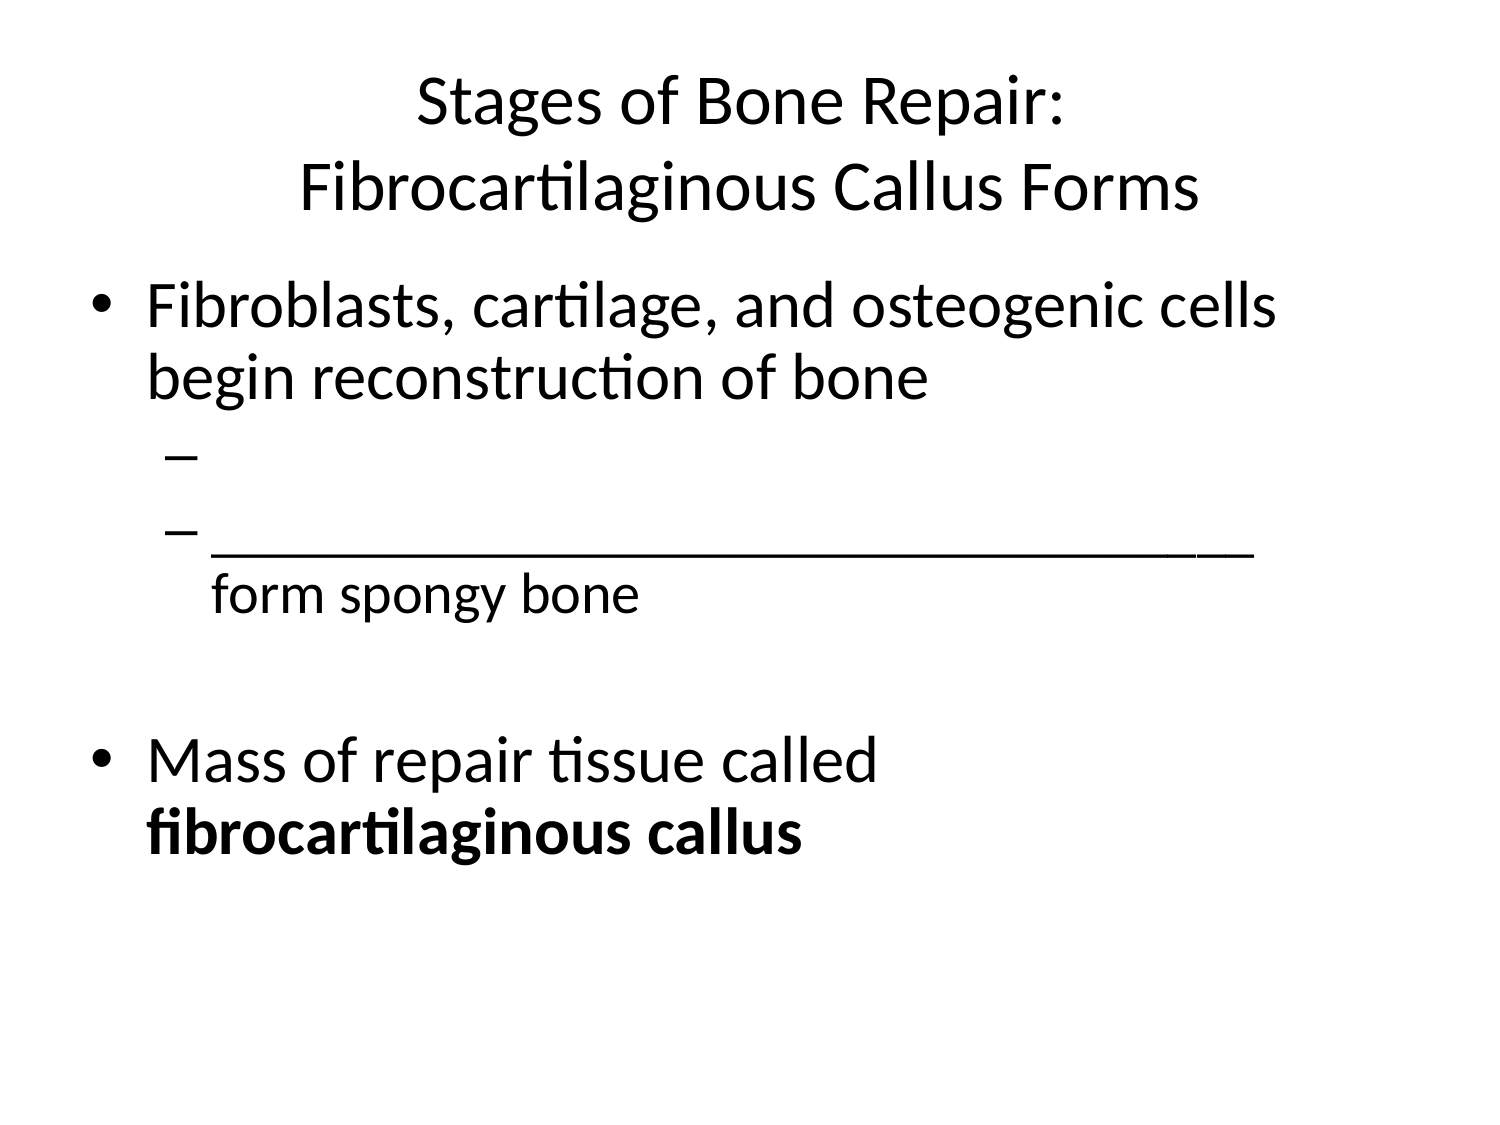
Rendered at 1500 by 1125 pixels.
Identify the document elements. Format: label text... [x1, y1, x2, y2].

list Fibroblasts, cartilage, and osteogenic cells begin reconstruction of bone ____________________________________ form spongy bone Mass of repair tissue called fibrocartilaginous callus [75, 262, 1375, 1005]
title Stages of Bone Repair: Fibrocartilaginous Callus Forms [75, 45, 1425, 233]
